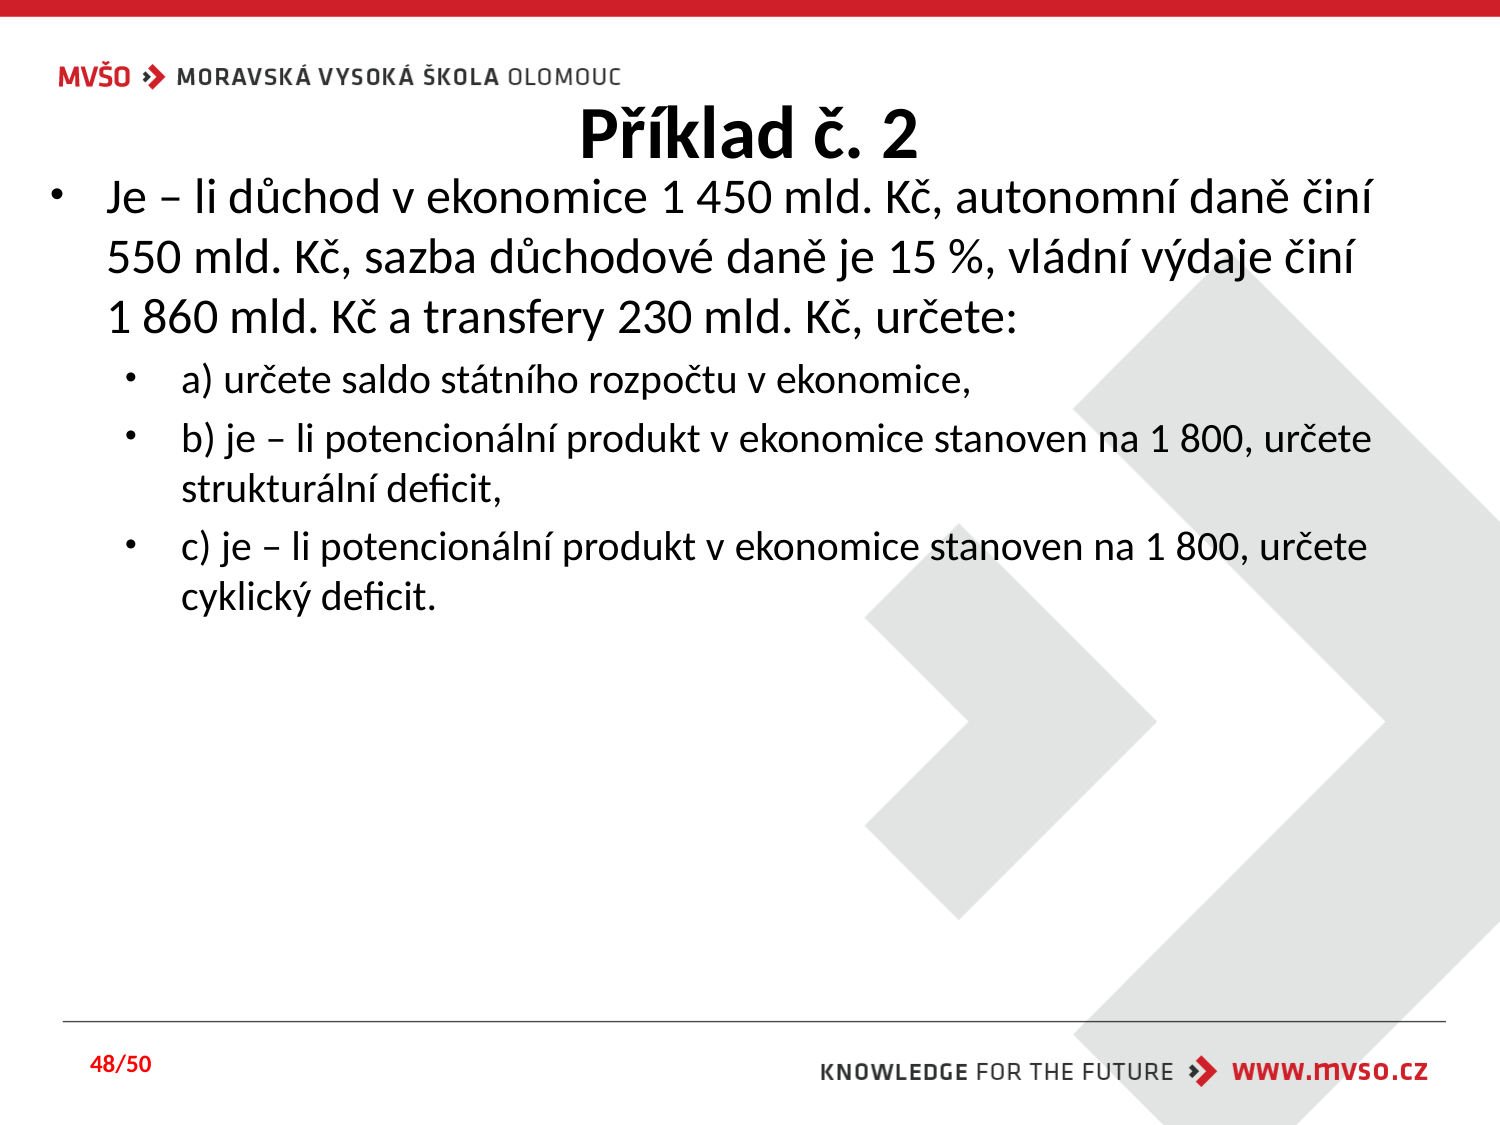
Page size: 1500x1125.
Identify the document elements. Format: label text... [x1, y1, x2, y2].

title Příklad č. 2 [75, 35, 1425, 156]
text_box 48/50 [74, 1040, 213, 1085]
list Je – li důchod v ekonomice 1 450 mld. Kč, autonomní daně činí 550 mld. Kč, sazba důchodové daně je 15 %, vládní výdaje činí 1 860 mld. Kč a transfery 230 mld. Kč, určete: a) určete saldo státního rozpočtu v ekonomice, b) je – li potencionální produkt v ekonomice stanoven na 1 800, určete strukturální deficit, c) je – li potencionální produkt v ekonomice stanoven na 1 800, určete cyklický deficit. [34, 156, 1453, 1041]
picture [0, 0, 1500, 1125]
